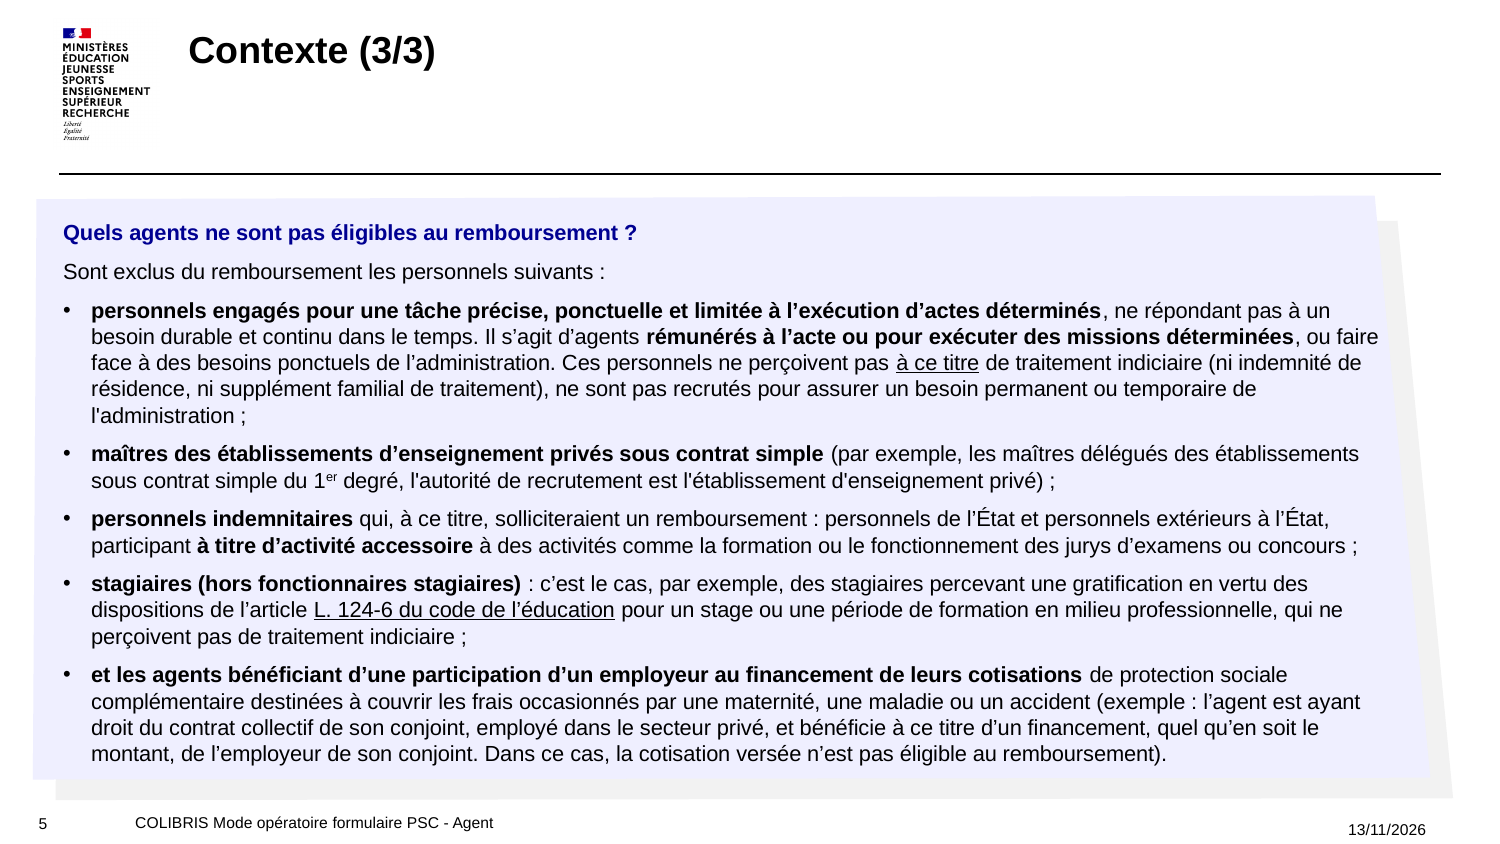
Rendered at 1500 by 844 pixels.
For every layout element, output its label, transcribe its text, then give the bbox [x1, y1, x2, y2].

footer COLIBRIS Mode opératoire formulaire PSC - Agent [120, 793, 1046, 844]
title Contexte (3/3) [188, 30, 1485, 104]
text_box [30, 193, 1433, 782]
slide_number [1249, 799, 1441, 844]
text_box Quels agents ne sont pas éligibles au remboursement ? Sont exclus du remboursement les personnels suivants : personnels engagés pour une tâche précise, ponctuelle et limitée à l’exécution d’actes déterminés, ne répondant pas à un besoin durable et continu dans le temps. Il s’agit d’agents rémunérés à l’acte ou pour exécuter des missions déterminées, ou faire face à des besoins ponctuels de l’administration. Ces personnels ne perçoivent pas à ce titre de traitement indiciaire (ni indemnité de résidence, ni supplément familial de traitement), ne sont pas recrutés pour assurer un besoin permanent ou temporaire de l'administration ; maîtres des établissements d’enseignement privés sous contrat simple (par exemple, les maîtres délégués des établissements sous contrat simple du 1er degré, l'autorité de recrutement est l'établissement d'enseignement privé) ; personnels indemnitaires qui, à ce titre, solliciteraient un remboursement : personnels de l’État et personnels extérieurs à l’État, participant à titre d’activité accessoire à des activités comme la formation ou le fonctionnement des jurys d’examens ou concours ; stagiaires (hors fonctionnaires stagiaires) : c’est le cas, par exemple, des stagiaires percevant une gratification en vertu des dispositions de l’article L. 124-6 du code de l’éducation pour un stage ou une période de formation en milieu professionnelle, qui ne perçoivent pas de traitement indiciaire ; et les agents bénéficiant d’une participation d’un employeur au financement de leurs cotisations de protection sociale complémentaire destinées à couvrir les frais occasionnés par une maternité, une maladie ou un accident (exemple : l’agent est ayant droit du contrat collectif de son conjoint, employé dans le secteur privé, et bénéficie à ce titre d’un financement, quel qu’en soit le montant, de l’employeur de son conjoint. Dans ce cas, la cotisation versée n’est pas éligible au remboursement). [48, 211, 1395, 774]
text_box [53, 218, 1456, 803]
picture [53, 18, 160, 150]
